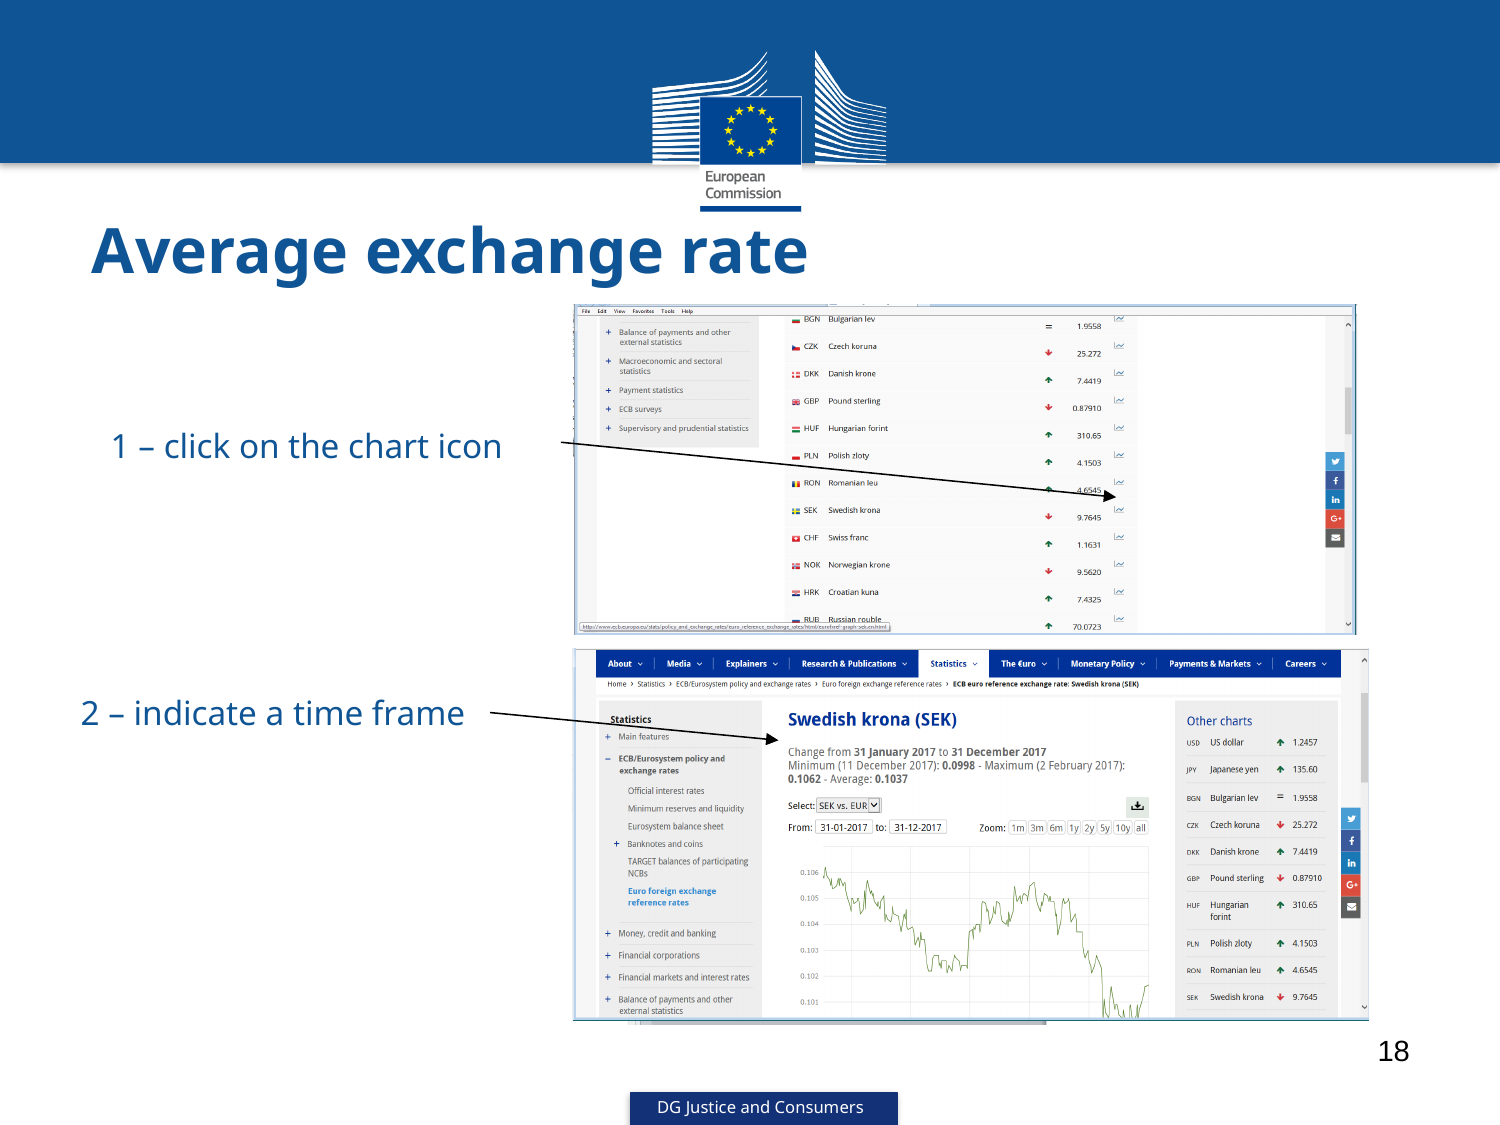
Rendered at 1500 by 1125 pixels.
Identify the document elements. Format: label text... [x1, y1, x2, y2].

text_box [560, 441, 1117, 498]
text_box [489, 712, 779, 741]
slide_number 18 [1074, 1024, 1426, 1103]
picture [572, 648, 1370, 1025]
title Average exchange rate [76, 202, 1117, 295]
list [572, 303, 1358, 636]
text_box 2 – indicate a time frame [29, 684, 517, 740]
text_box 1 – click on the chart icon [53, 417, 561, 473]
